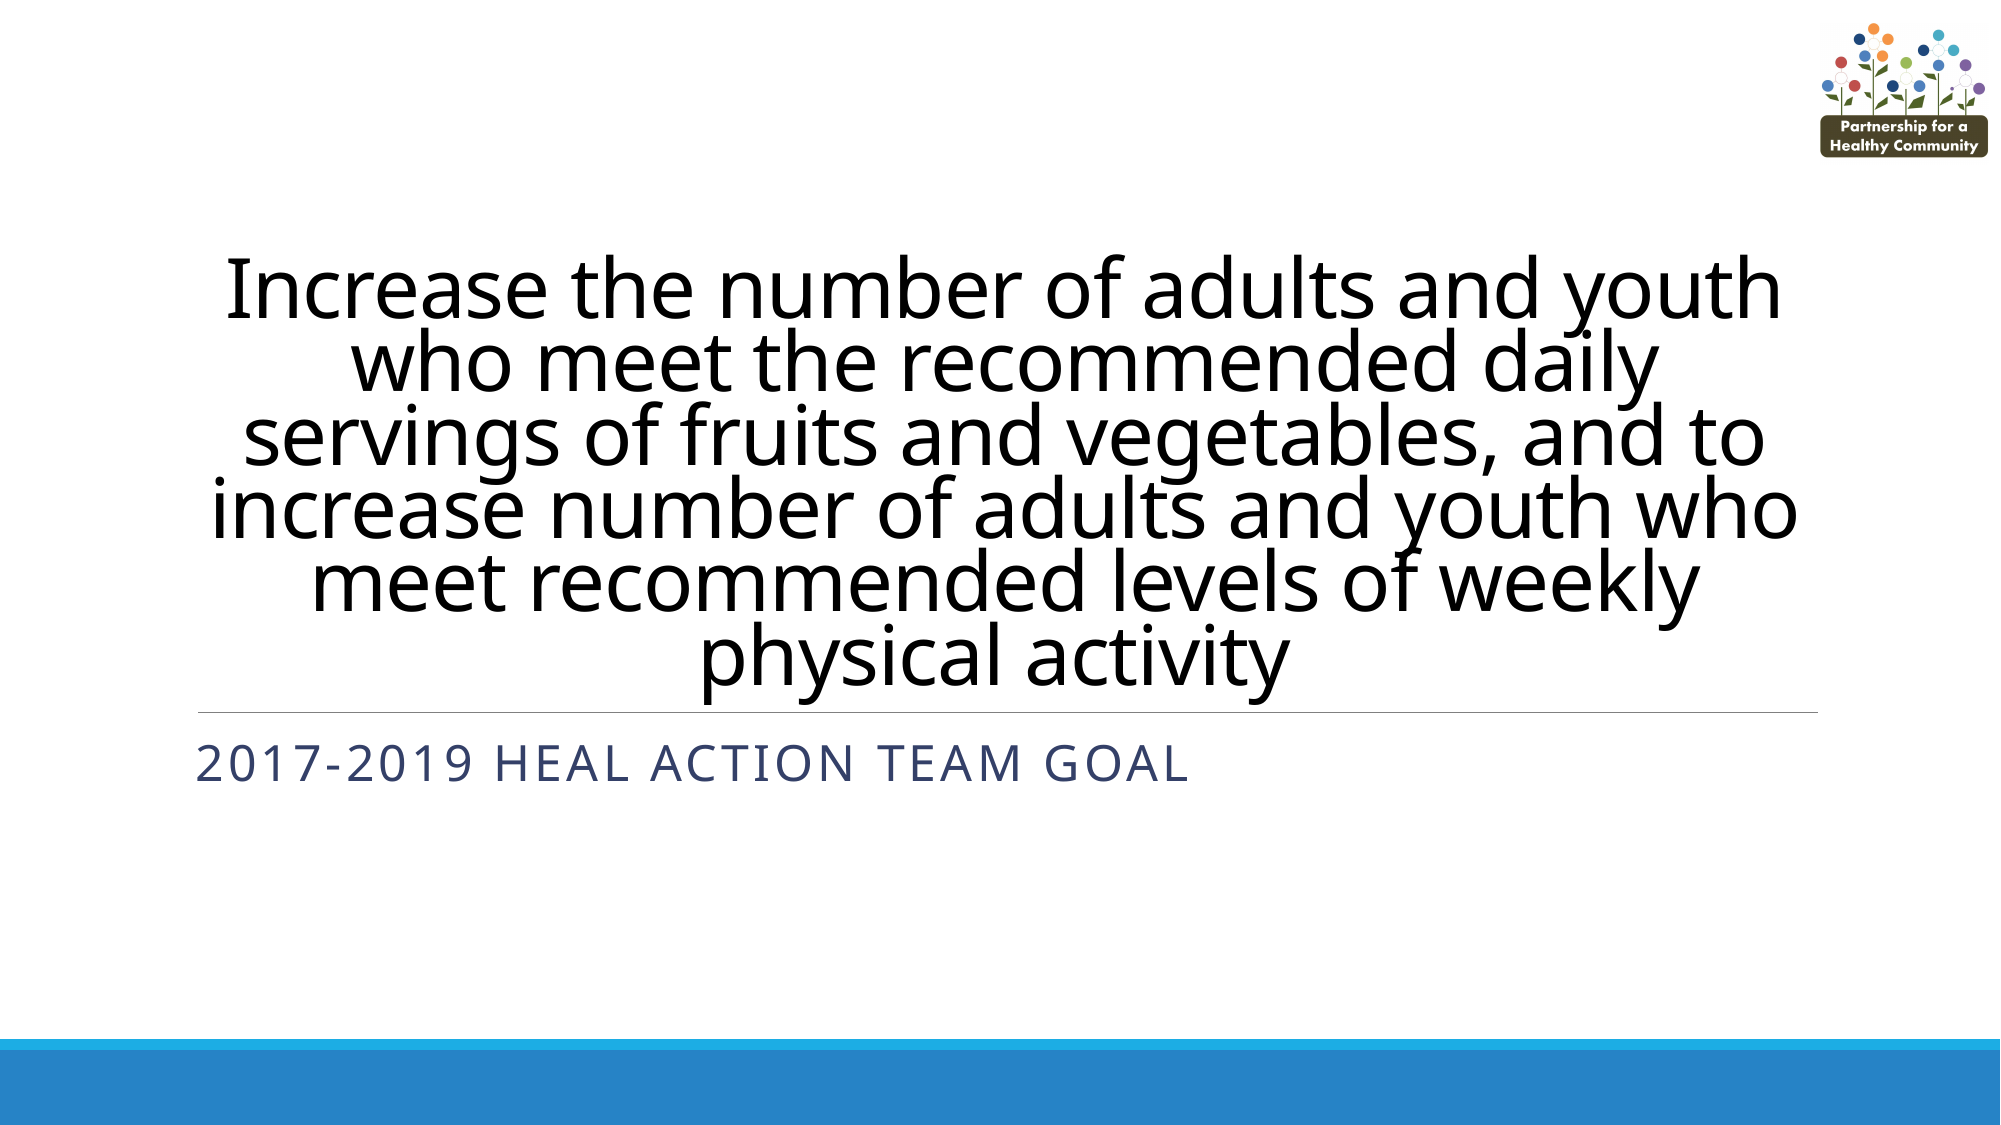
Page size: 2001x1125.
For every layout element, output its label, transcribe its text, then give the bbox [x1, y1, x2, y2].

subtitle 2017-2019 Heal Action Team Goal [180, 730, 1831, 919]
picture [1819, 23, 1989, 166]
title Increase the number of adults and youth who meet the recommended daily servings of fruits and vegetables, and to increase number of adults and youth who meet recommended levels of weekly physical activity [180, 124, 1830, 710]
